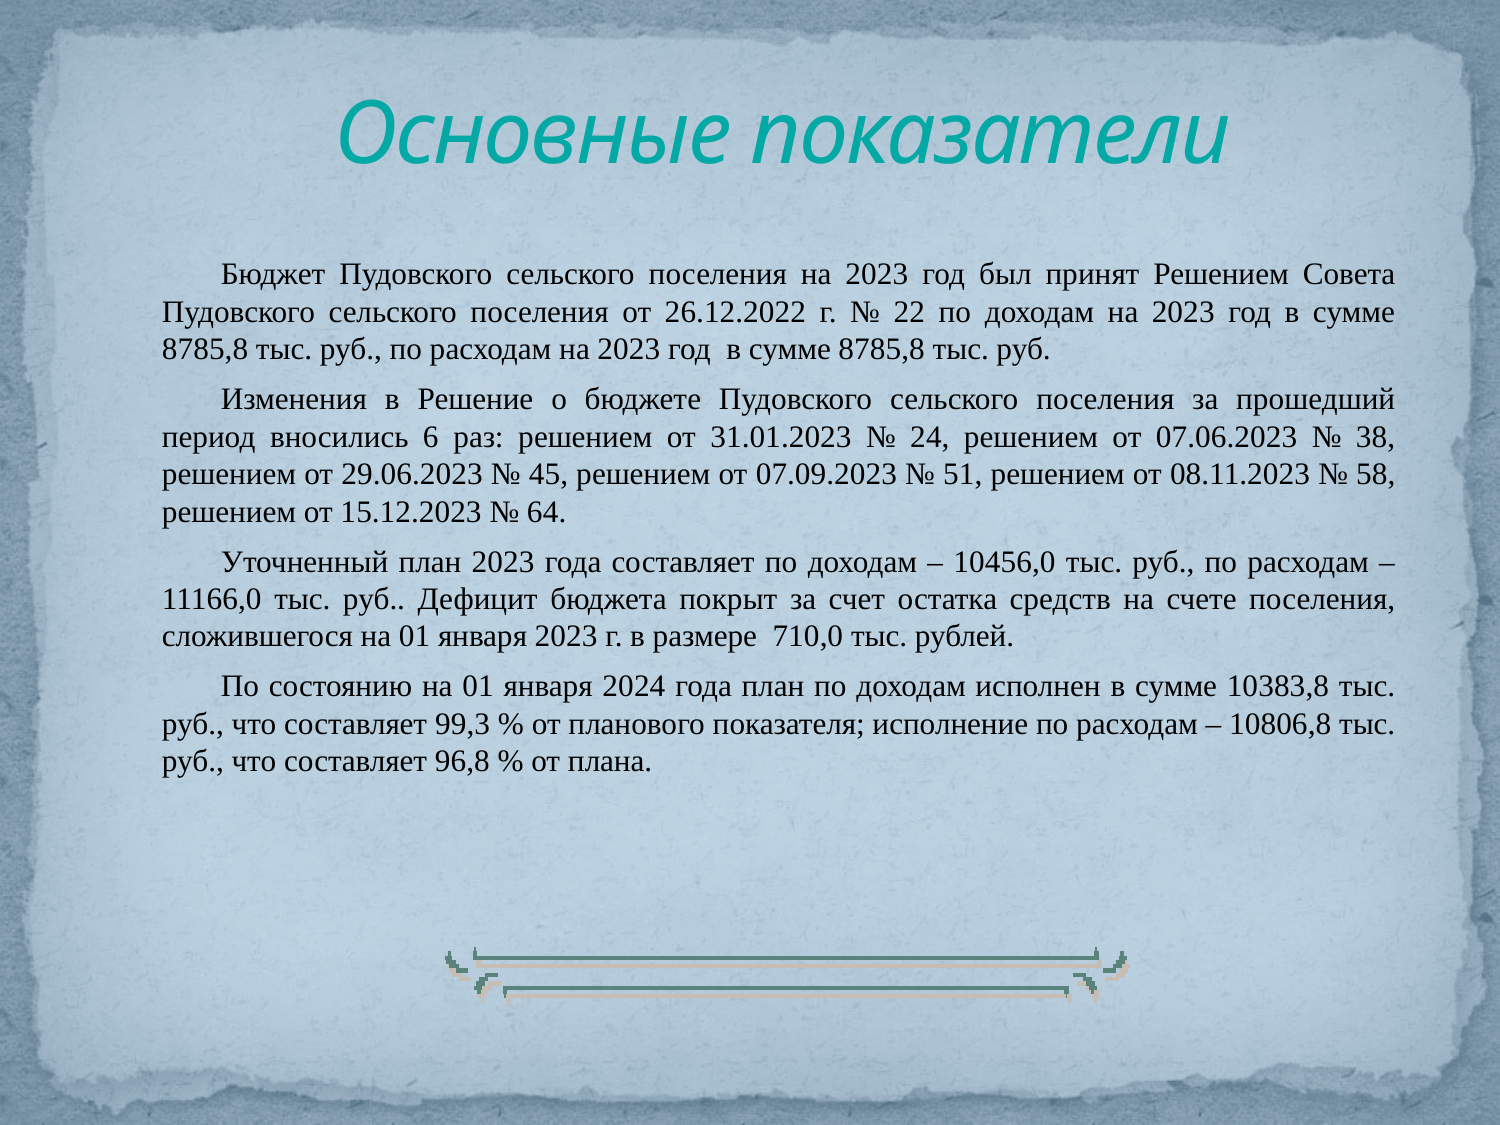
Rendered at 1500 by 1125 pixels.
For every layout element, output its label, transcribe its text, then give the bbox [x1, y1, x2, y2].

list Бюджет Пудовского сельского поселения на 2023 год был принят Решением Совета Пудовского сельского поселения от 26.12.2022 г. № 22 по доходам на 2023 год в сумме 8785,8 тыс. руб., по расходам на 2023 год в сумме 8785,8 тыс. руб. Изменения в Решение о бюджете Пудовского сельского поселения за прошедший период вносились 6 раз: решением от 31.01.2023 № 24, решением от 07.06.2023 № 38, решением от 29.06.2023 № 45, решением от 07.09.2023 № 51, решением от 08.11.2023 № 58, решением от 15.12.2023 № 64. Уточненный план 2023 года составляет по доходам – 10456,0 тыс. руб., по расходам – 11166,0 тыс. руб.. Дефицит бюджета покрыт за счет остатка средств на счете поселения, сложившегося на 01 января 2023 г. в размере 710,0 тыс. рублей. По состоянию на 01 января 2024 года план по доходам исполнен в сумме 10383,8 тыс. руб., что составляет 99,3 % от планового показателя; исполнение по расходам – 10806,8 тыс. руб., что составляет 96,8 % от плана. [135, 196, 1412, 1025]
picture [442, 939, 1136, 1033]
title Основные показатели [206, 42, 1359, 189]
